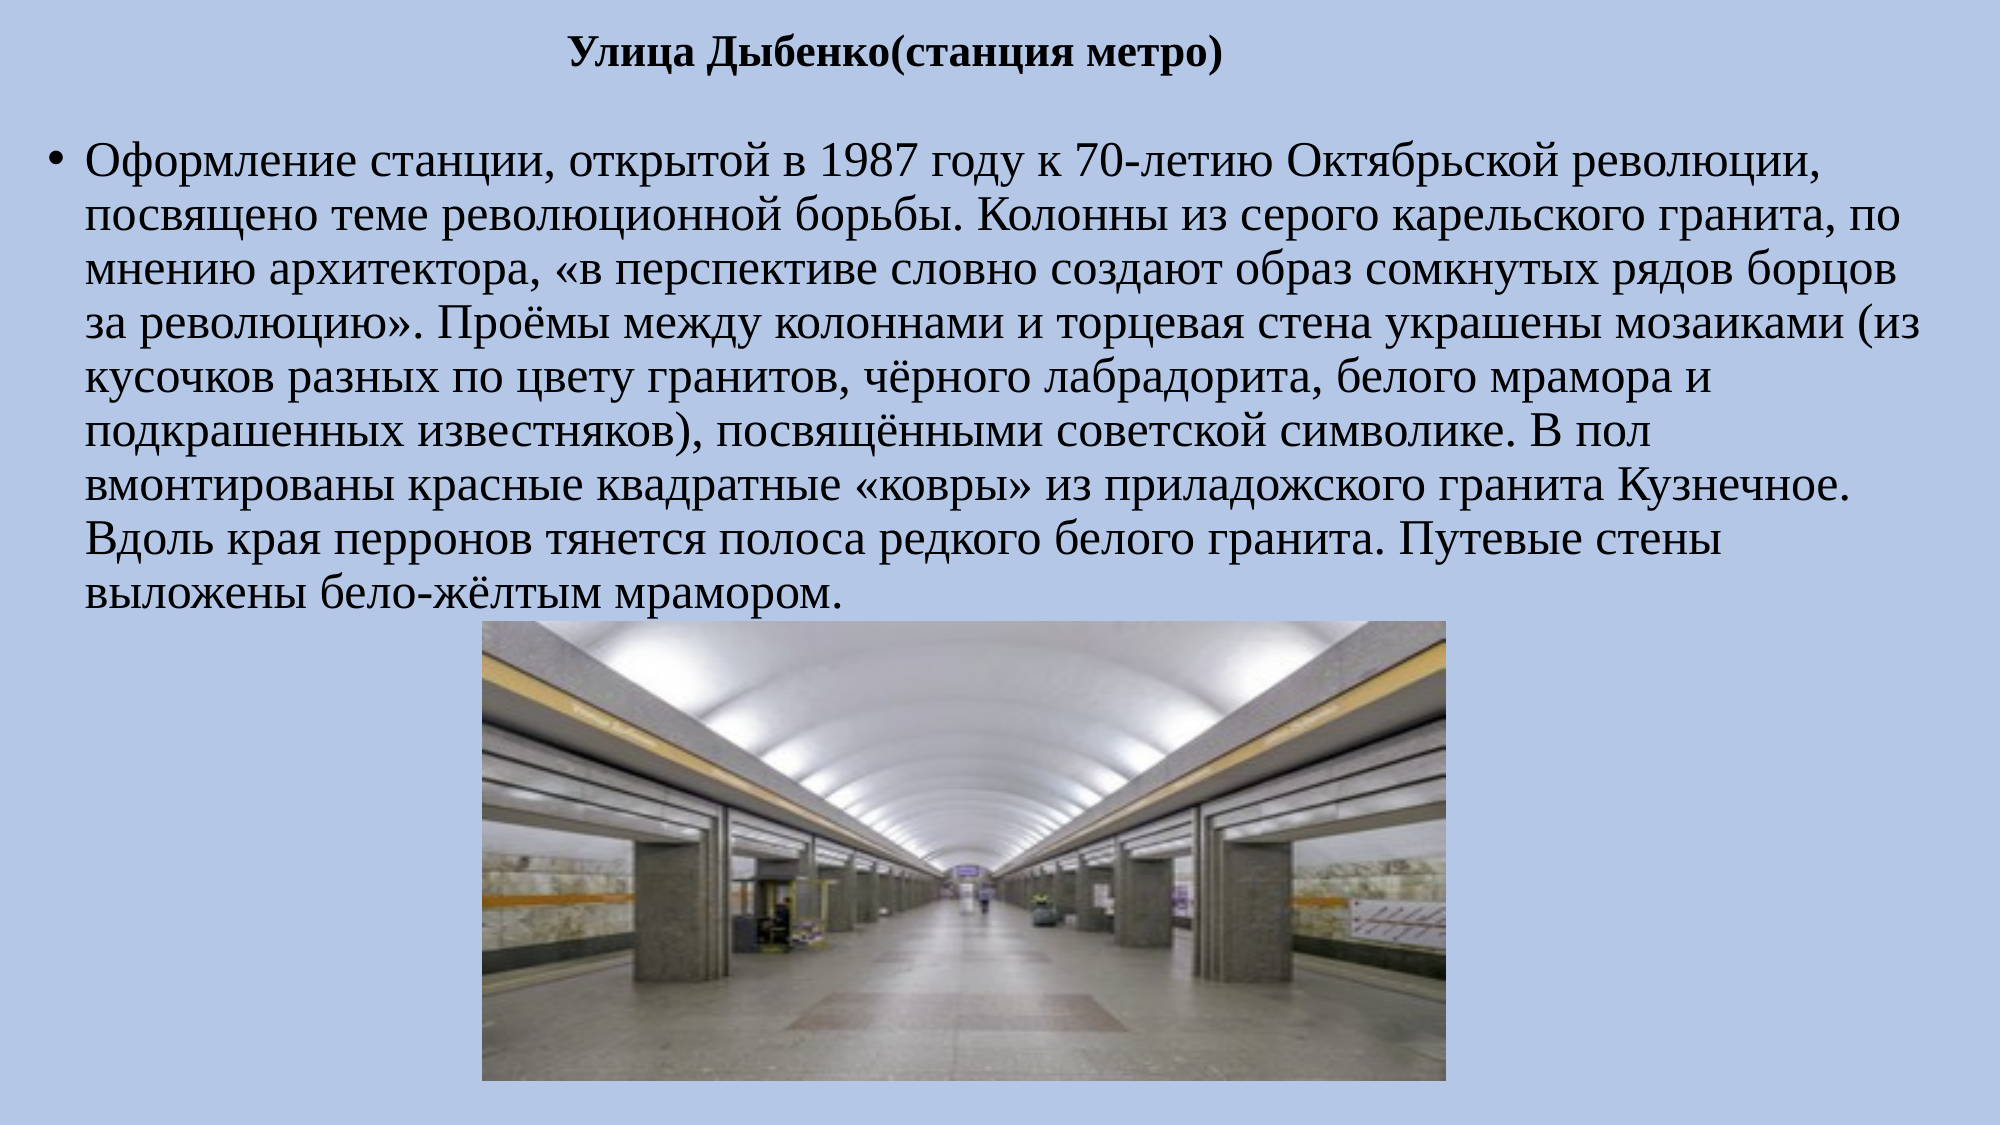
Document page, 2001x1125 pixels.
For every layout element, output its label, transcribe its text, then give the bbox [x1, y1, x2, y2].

picture [481, 621, 1446, 1081]
list Оформление станции, открытой в 1987 году к 70-летию Октябрьской революции, посвящено теме революционной борьбы. Колонны из серого карельского гранита, по мнению архитектора, «в перспективе словно создают образ сомкнутых рядов борцов за революцию». Проёмы между колоннами и торцевая стена украшены мозаиками (из кусочков разных по цвету гранитов, чёрного лабрадорита, белого мрамора и подкрашенных известняков), посвящёнными советской символике. В пол вмонтированы красные квадратные «ковры» из приладожского гранита Кузнечное. Вдоль края перронов тянется полоса редкого белого гранита. Путевые стены выложены бело-жёлтым мрамором. [32, 126, 1959, 1081]
title Улица Дыбенко(станция метро) [137, 19, 1863, 126]
